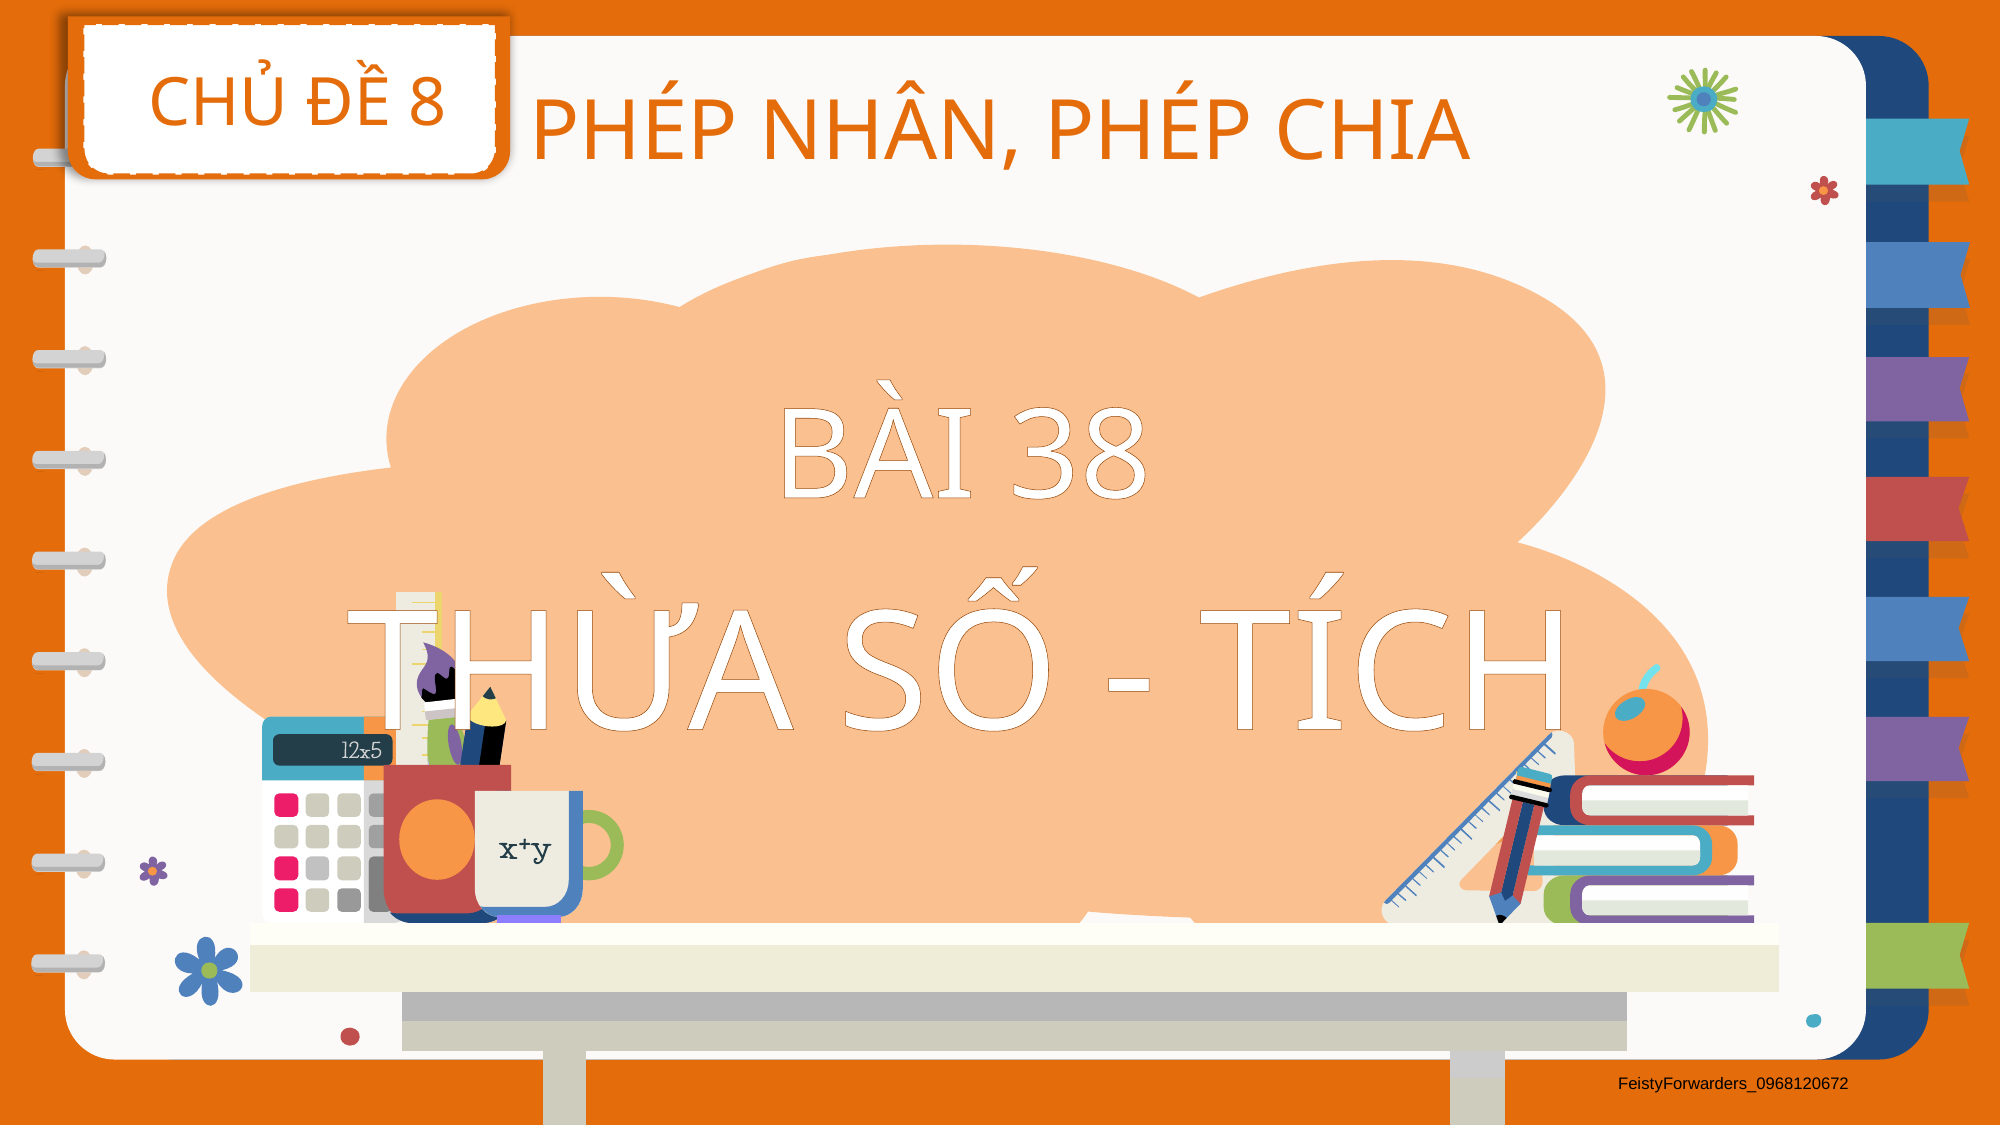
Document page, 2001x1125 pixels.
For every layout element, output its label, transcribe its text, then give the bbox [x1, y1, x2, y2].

text_box BÀI 38 THỪA SỐ - TÍCH [331, 335, 1593, 771]
text_box PHÉP NHÂN, PHÉP CHIA [435, 68, 1565, 184]
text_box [68, 17, 509, 179]
